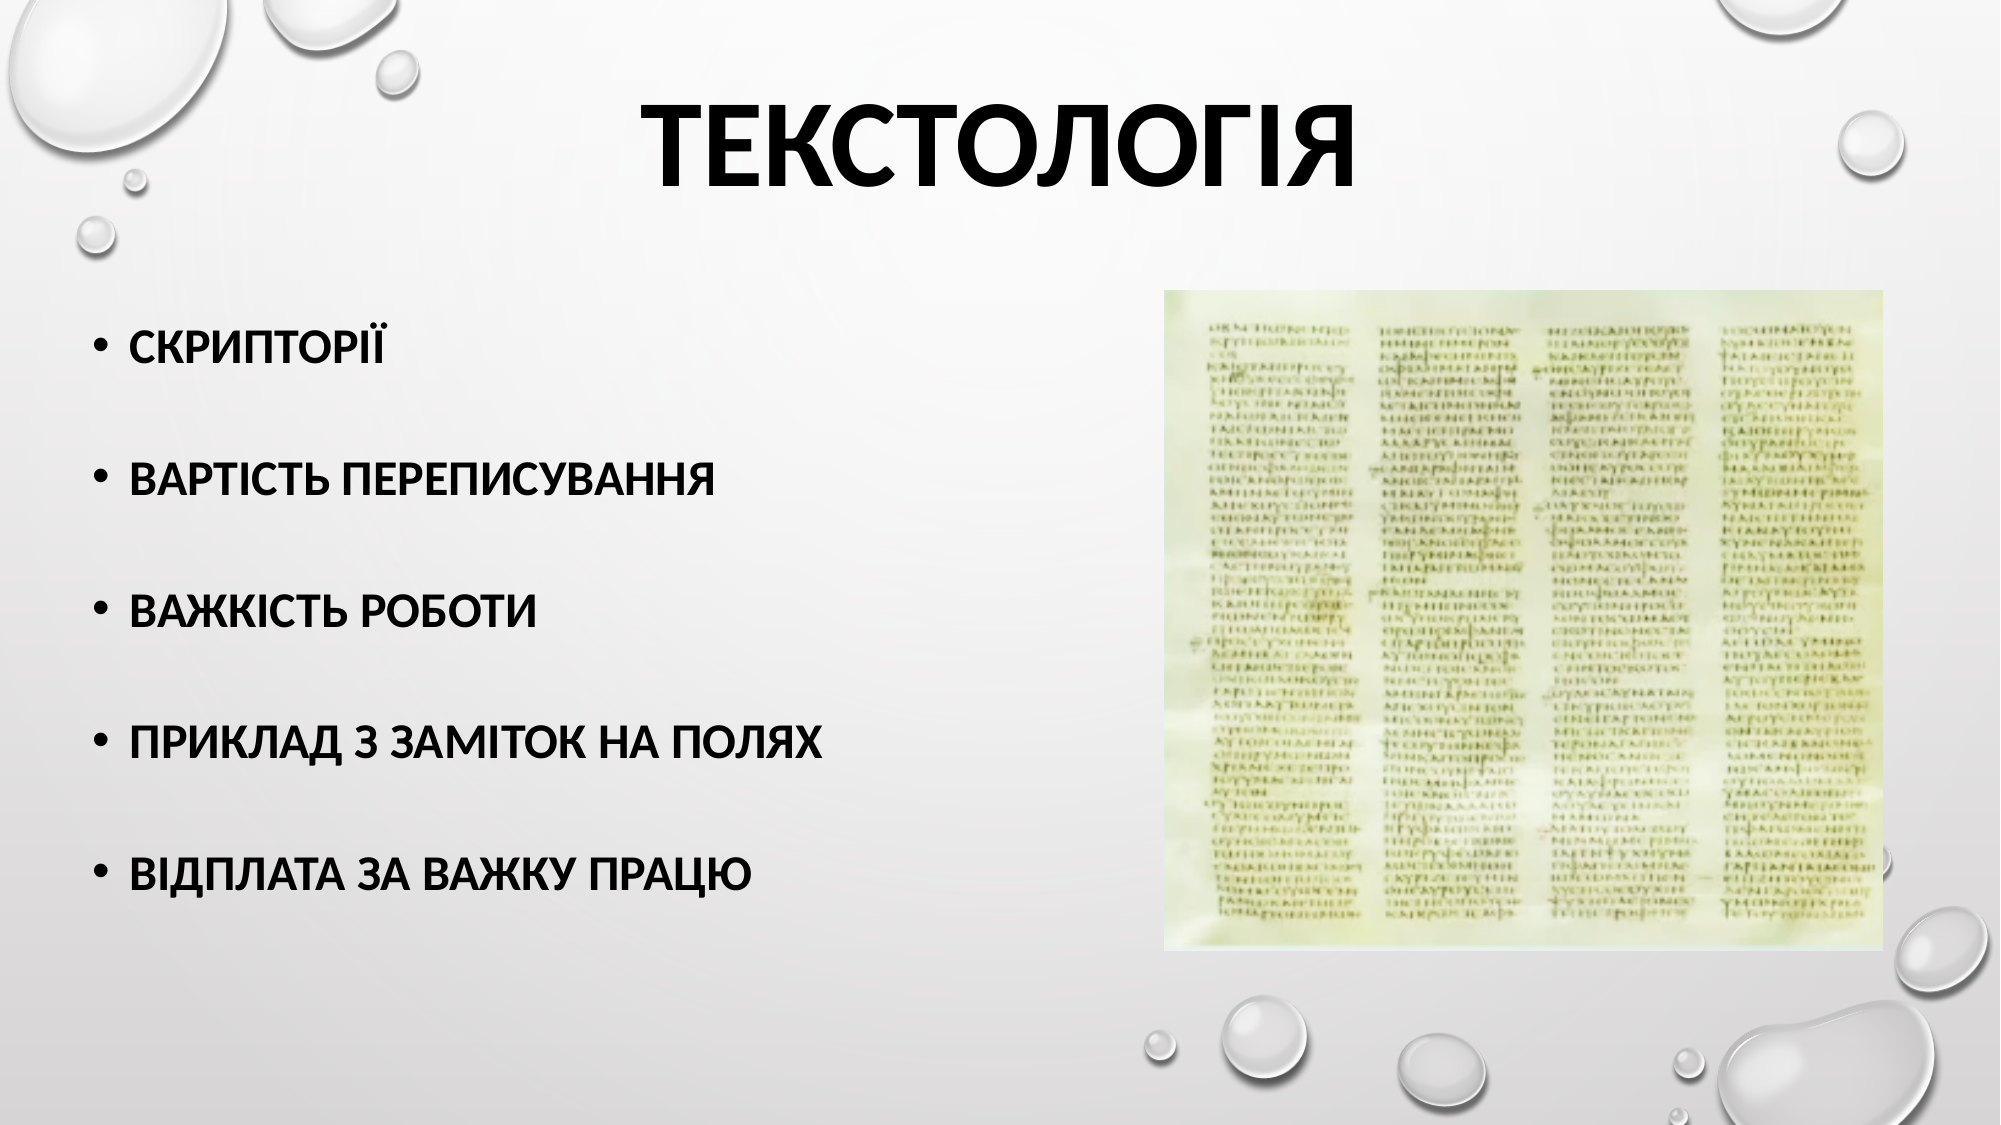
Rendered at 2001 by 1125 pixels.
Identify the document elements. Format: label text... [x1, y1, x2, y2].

title Текстологія [88, 0, 1911, 231]
list Скрипторії Вартість переписування Важкість роботи Приклад з заміток на полях Відплата за важку працю [77, 276, 1139, 1054]
picture [0, 0, 2000, 1125]
